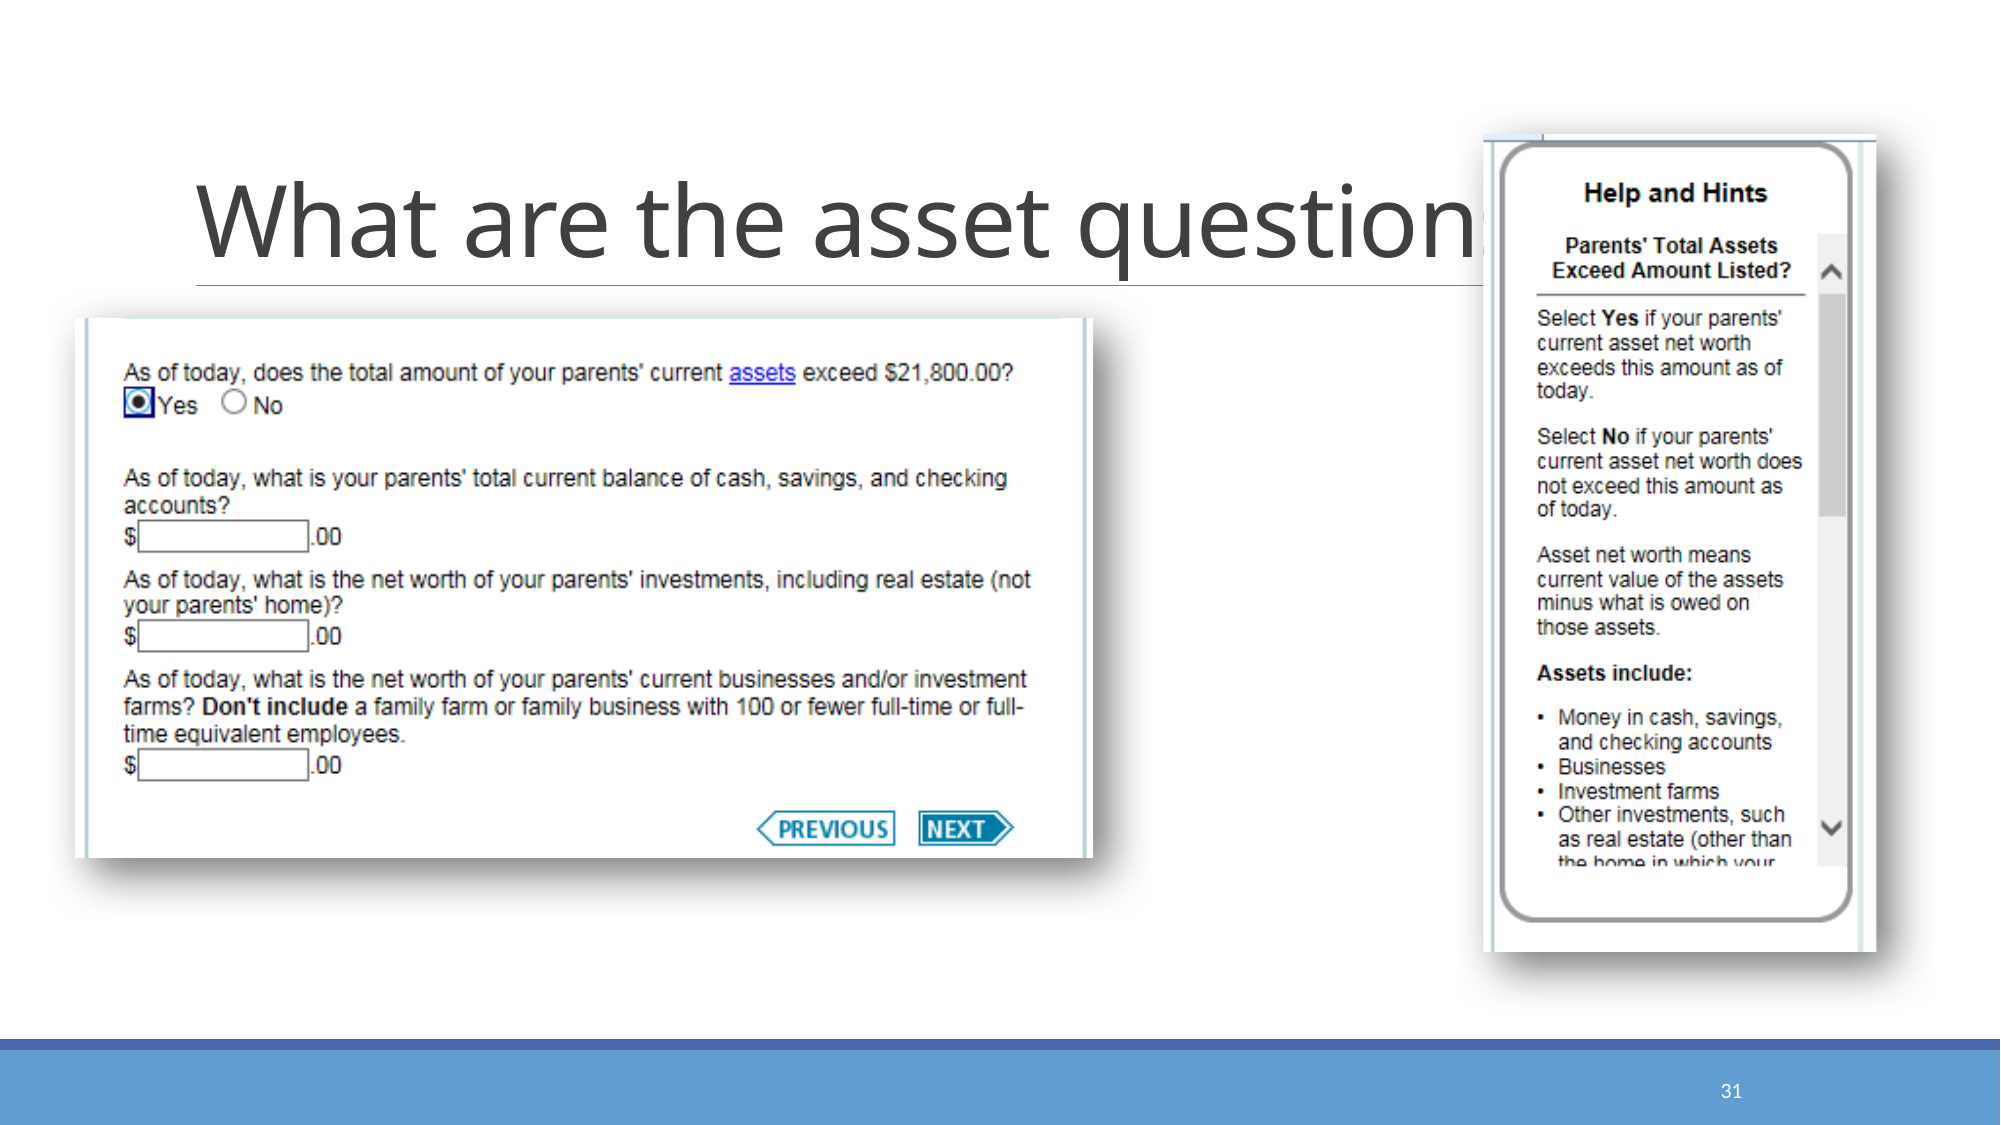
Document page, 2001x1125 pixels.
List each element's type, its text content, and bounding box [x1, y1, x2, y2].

slide_number 31 [1624, 1059, 1840, 1120]
picture [74, 318, 1094, 859]
title What are the asset questions? [180, 47, 1830, 285]
picture [1482, 133, 1877, 953]
